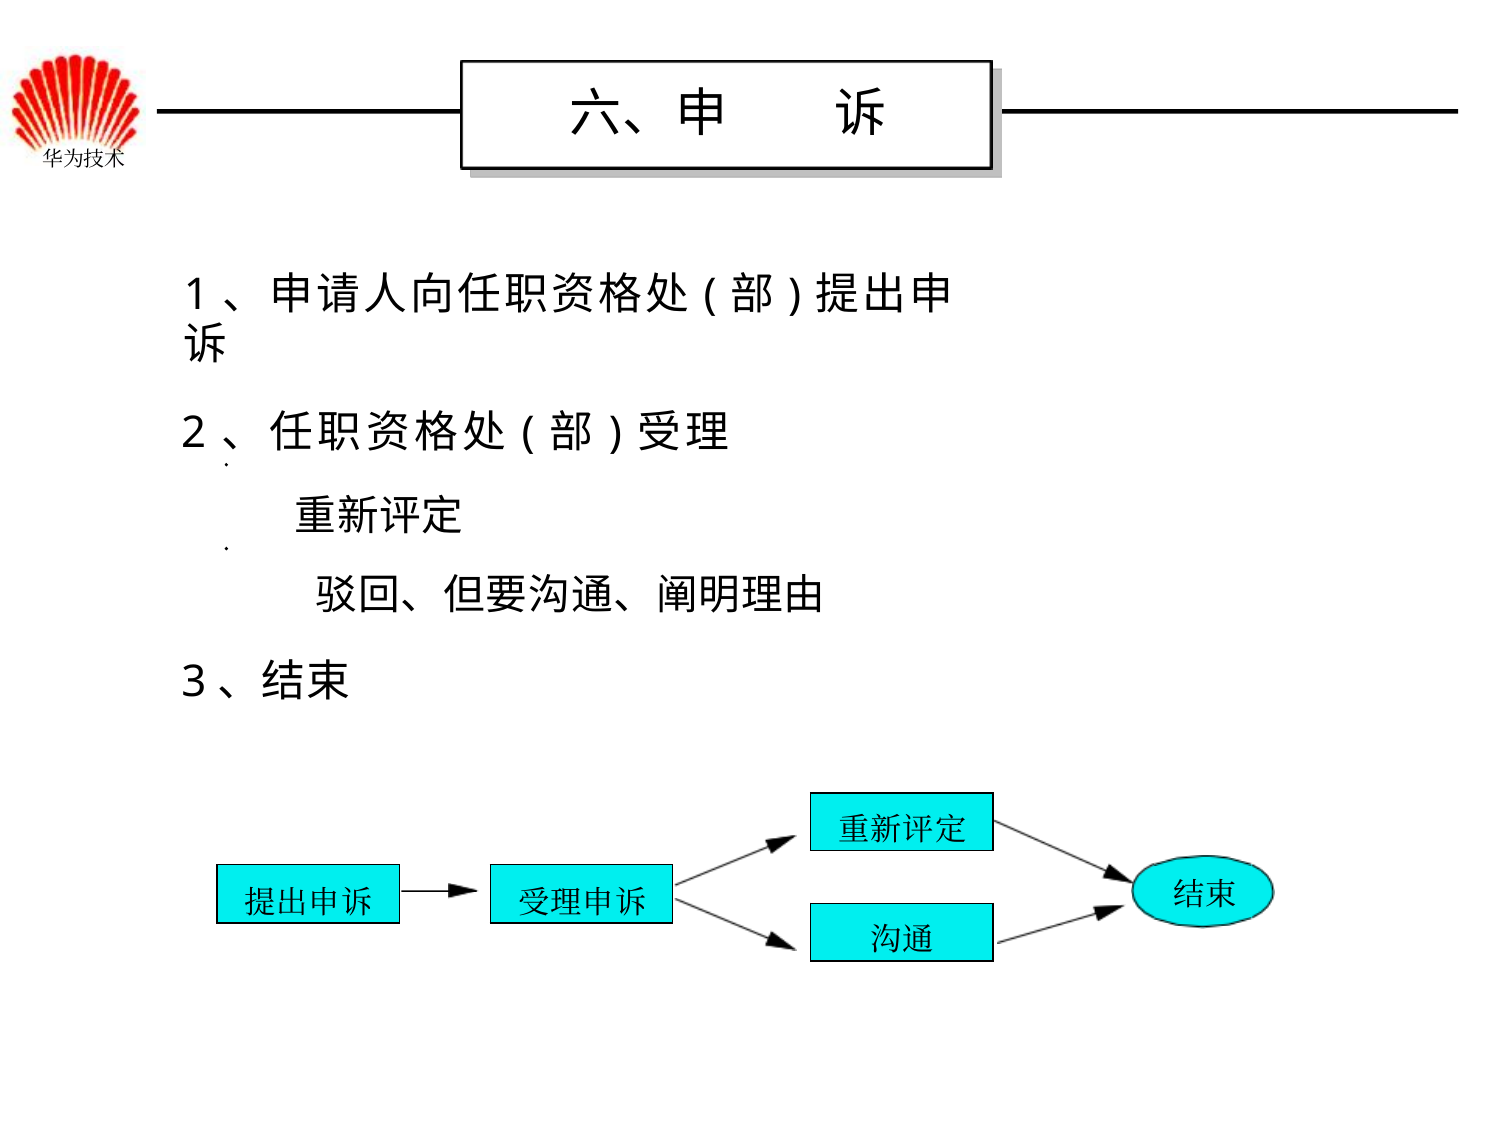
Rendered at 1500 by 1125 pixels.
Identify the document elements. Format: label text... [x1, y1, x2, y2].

picture [460, 60, 993, 170]
text_box [1002, 109, 1459, 114]
picture [674, 898, 797, 951]
table_header 受理申诉 [491, 865, 672, 922]
picture [997, 904, 1126, 944]
text_box [156, 109, 460, 114]
picture [448, 883, 480, 899]
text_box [460, 60, 1002, 179]
picture [993, 819, 1136, 885]
text_box 1、申请人向任职资格处(部)提出申诉 2、任职资格处(部)受理 重新评定 驳回、但要沟通、阐明理由 3、结束 [179, 266, 967, 657]
picture [674, 834, 797, 887]
table_header 重新评定 [811, 794, 992, 850]
table_header 提出申诉 [218, 865, 399, 922]
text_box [1131, 854, 1275, 929]
table_header 沟通 [811, 904, 992, 960]
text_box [0, 46, 146, 170]
